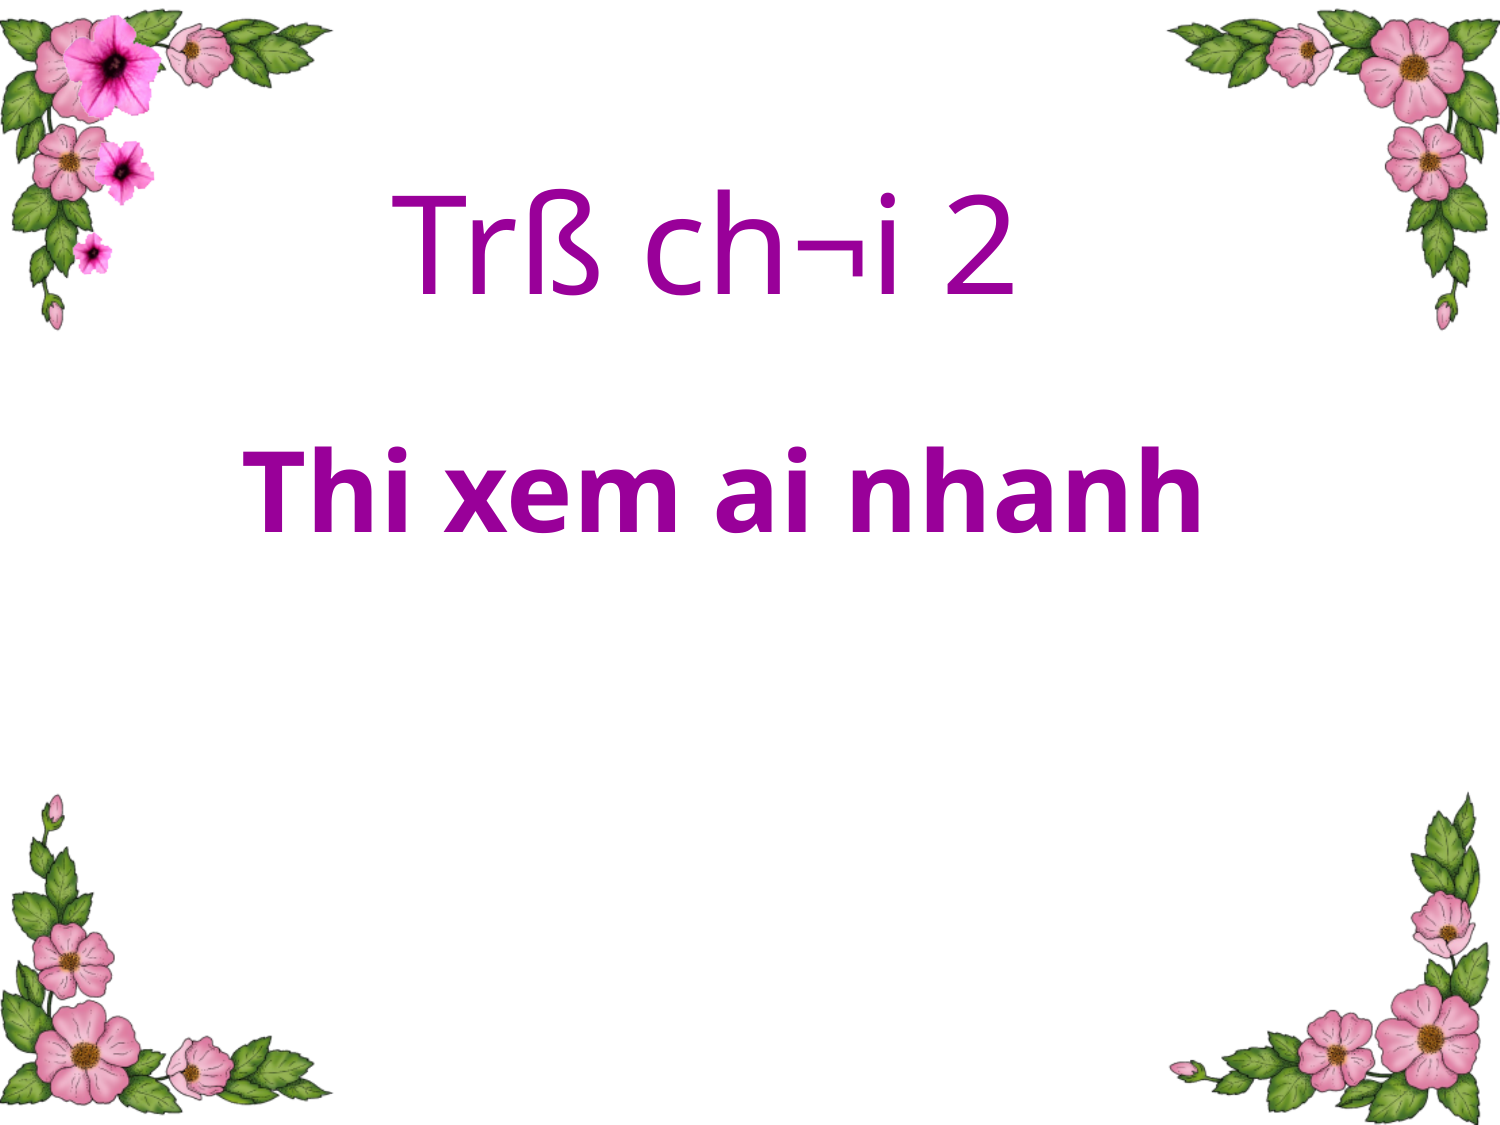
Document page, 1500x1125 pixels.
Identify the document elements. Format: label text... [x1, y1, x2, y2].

picture [0, 787, 338, 1125]
picture [1162, 787, 1500, 1125]
picture [0, 0, 338, 338]
text_box Thi xem ai nhanh [49, 412, 1400, 563]
picture [1162, 0, 1500, 338]
text_box Trß ch¬i 2 [341, 149, 1157, 330]
